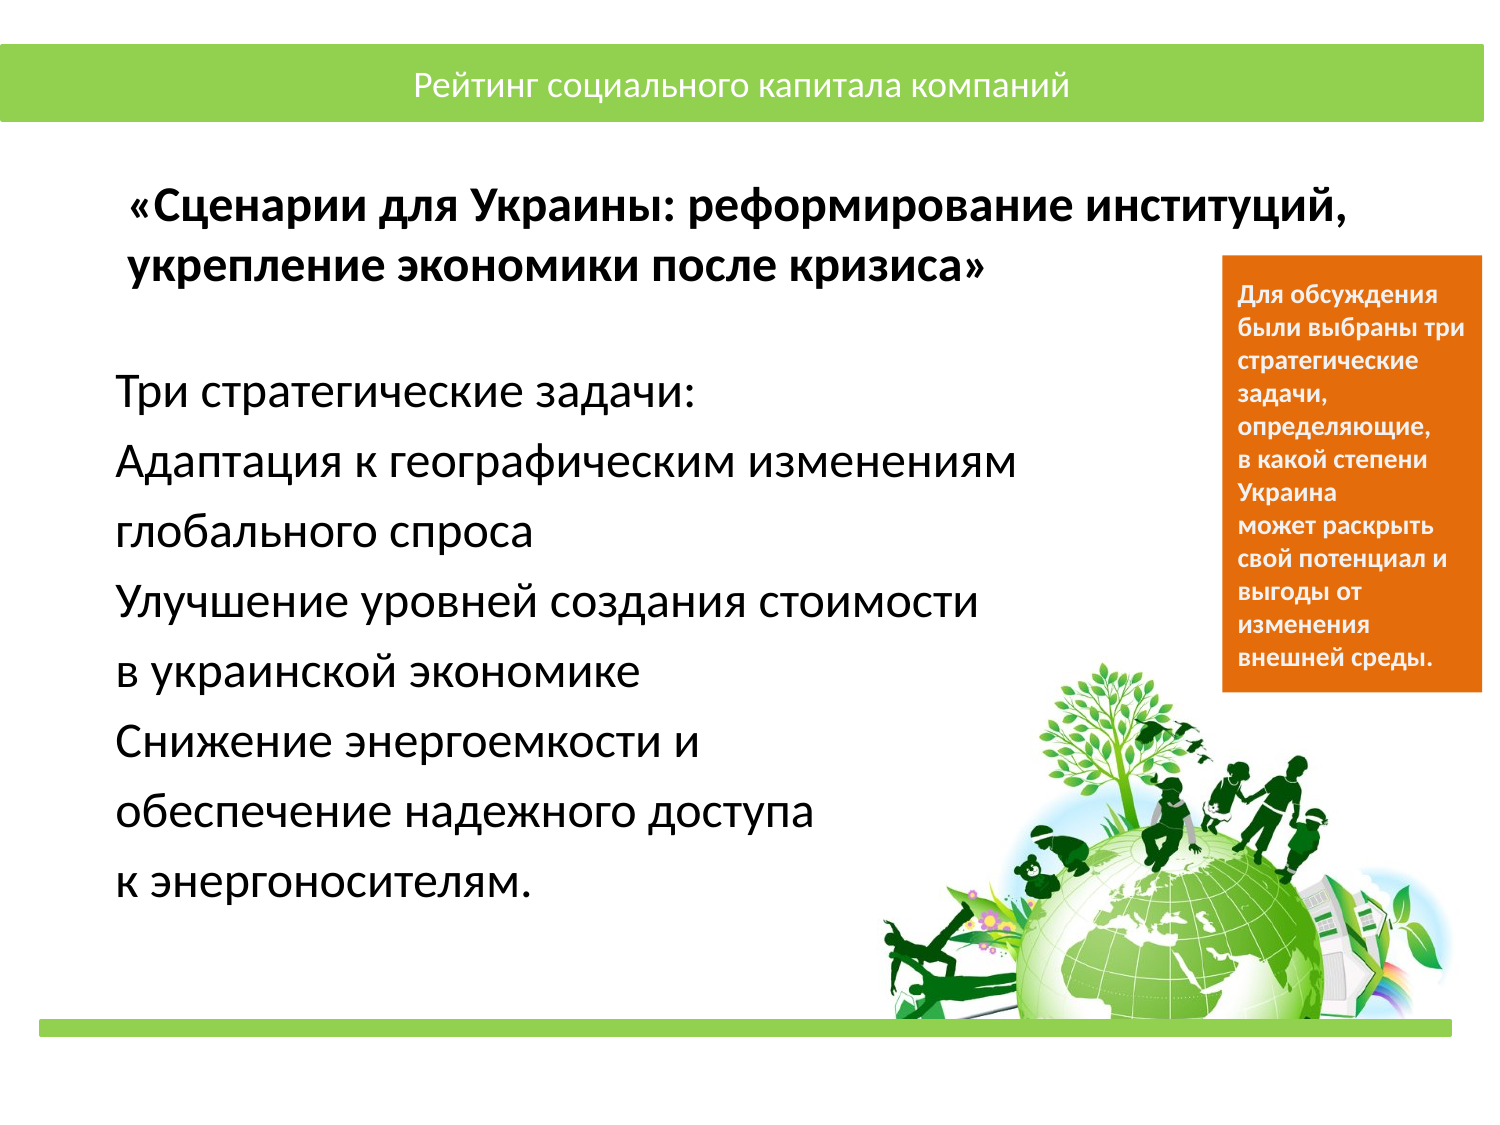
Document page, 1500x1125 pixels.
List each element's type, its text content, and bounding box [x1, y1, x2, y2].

list Три стратегические задачи: Адаптация к географическим изменениям глобального спроса Улучшение уровней создания стоимости в украинской экономике Снижение энергоемкости и обеспечение надежного доступа к энергоносителям. [100, 349, 1222, 976]
title «Сценарии для Украины: реформирование институций, укрепление экономики после кризиса» [112, 184, 1414, 279]
picture [877, 656, 1459, 1021]
text_box Для обсуждения были выбраны три стратегические задачи, определяющие, в какой степени Украина может раскрыть свой потенциал и выгоды от изменения внешней среды. [1222, 255, 1483, 693]
text_box [39, 1019, 1452, 1037]
text_box Рейтинг социального капитала компаний [0, 44, 1484, 122]
